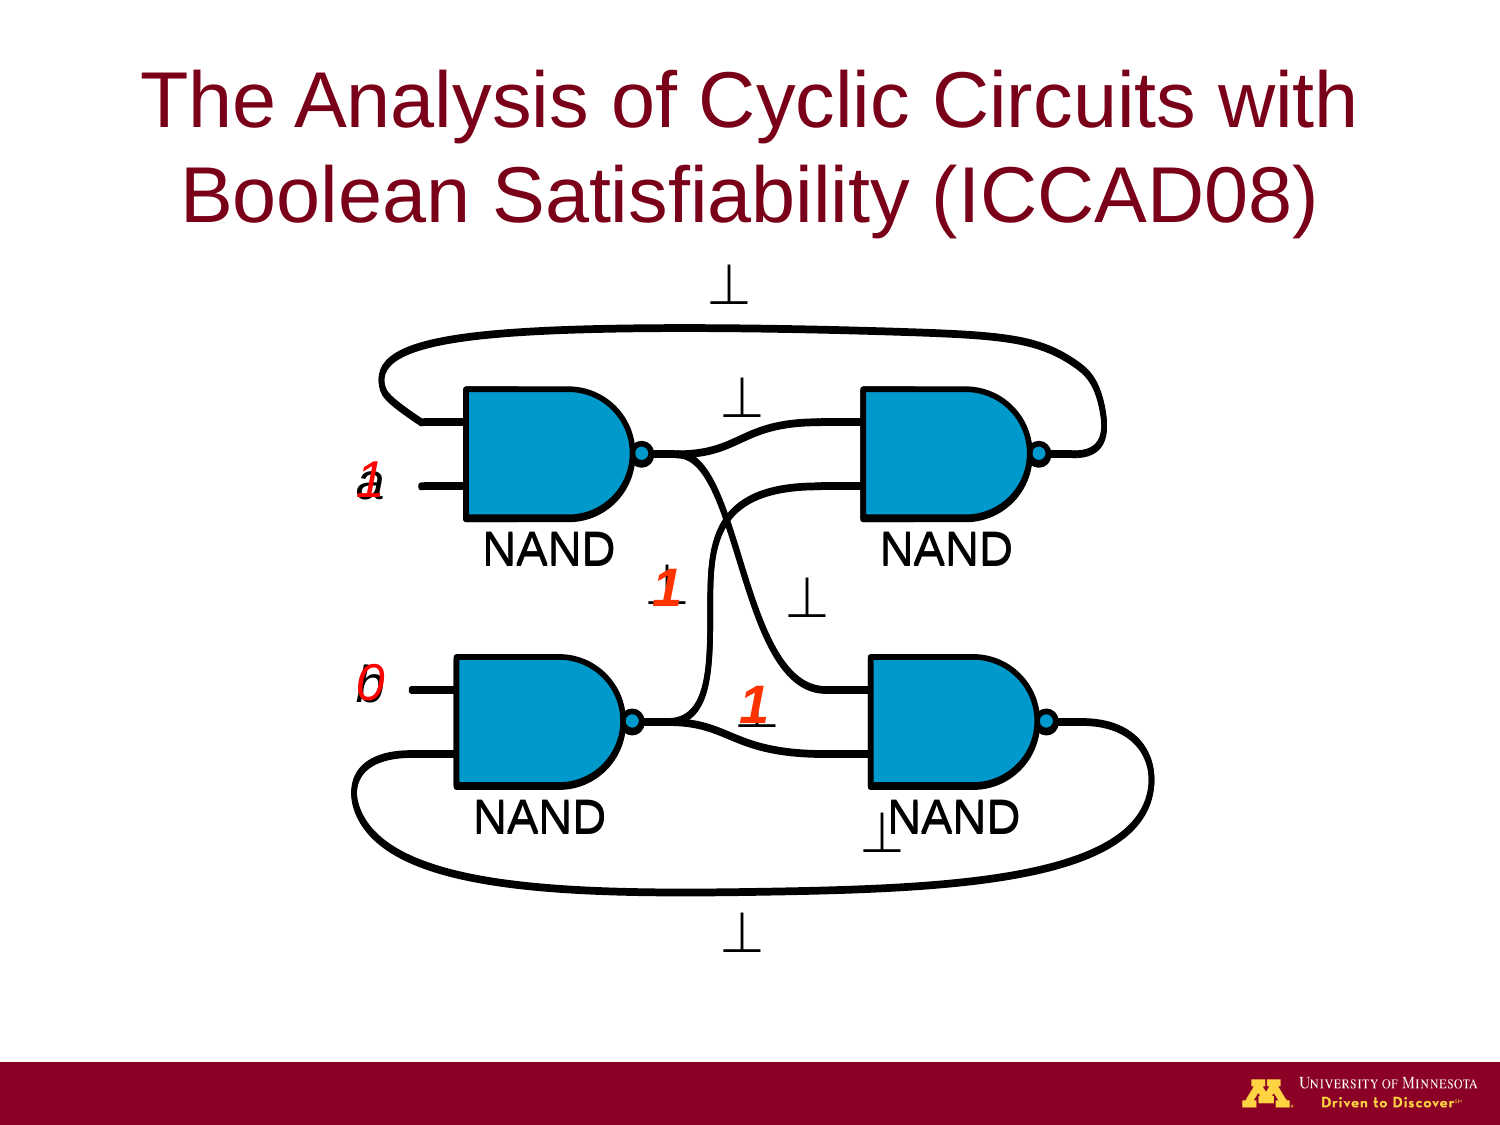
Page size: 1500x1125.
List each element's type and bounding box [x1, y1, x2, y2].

text_box [112, 50, 1388, 238]
text_box [187, 249, 1163, 963]
picture [0, 1062, 1500, 1125]
